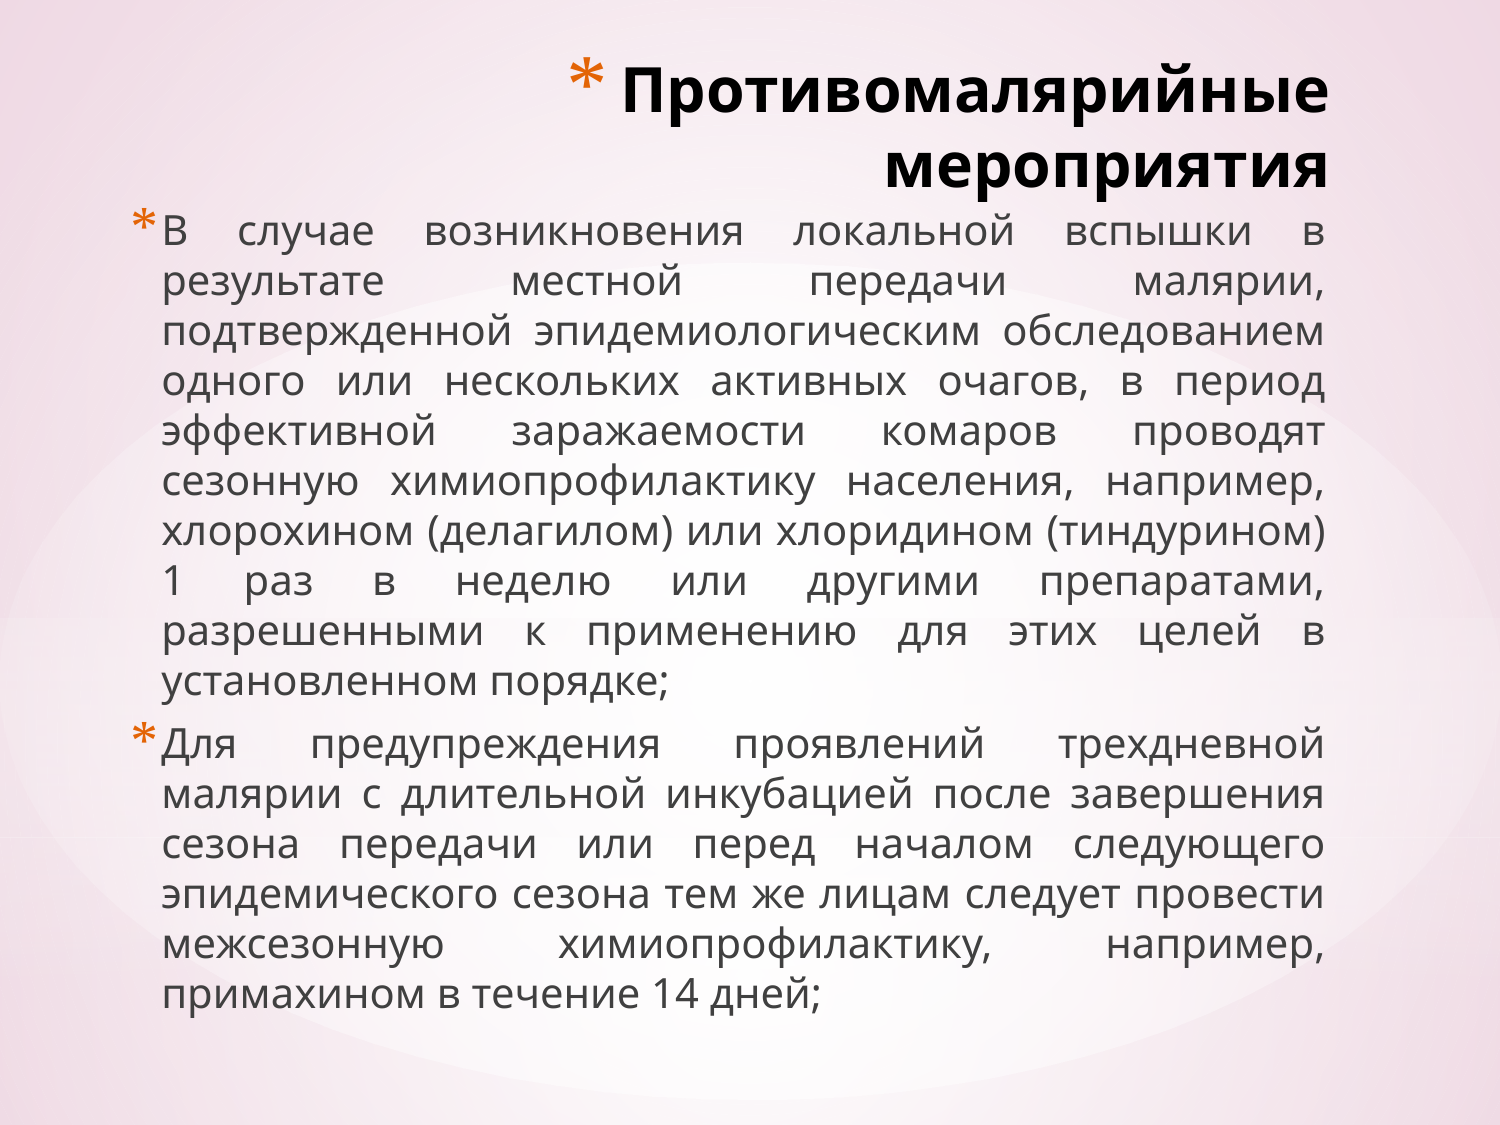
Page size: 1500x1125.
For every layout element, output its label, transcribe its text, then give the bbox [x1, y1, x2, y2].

list В случае возникновения локальной вспышки в результате местной передачи малярии, подтвержденной эпидемиологическим обследованием одного или нескольких активных очагов, в период эффективной заражаемости комаров проводят сезонную химиопрофилактику населения, например, хлорохином (делагилом) или хлоридином (тиндурином) 1 раз в неделю или другими препаратами, разрешенными к применению для этих целей в установленном порядке; Для предупреждения проявлений трехдневной малярии с длительной инкубацией после завершения сезона передачи или перед началом следующего эпидемического сезона тем же лицам следует провести межсезонную химиопрофилактику, например, примахином в течение 14 дней; [112, 196, 1341, 1035]
title Противомалярийные мероприятия [194, 42, 1346, 231]
